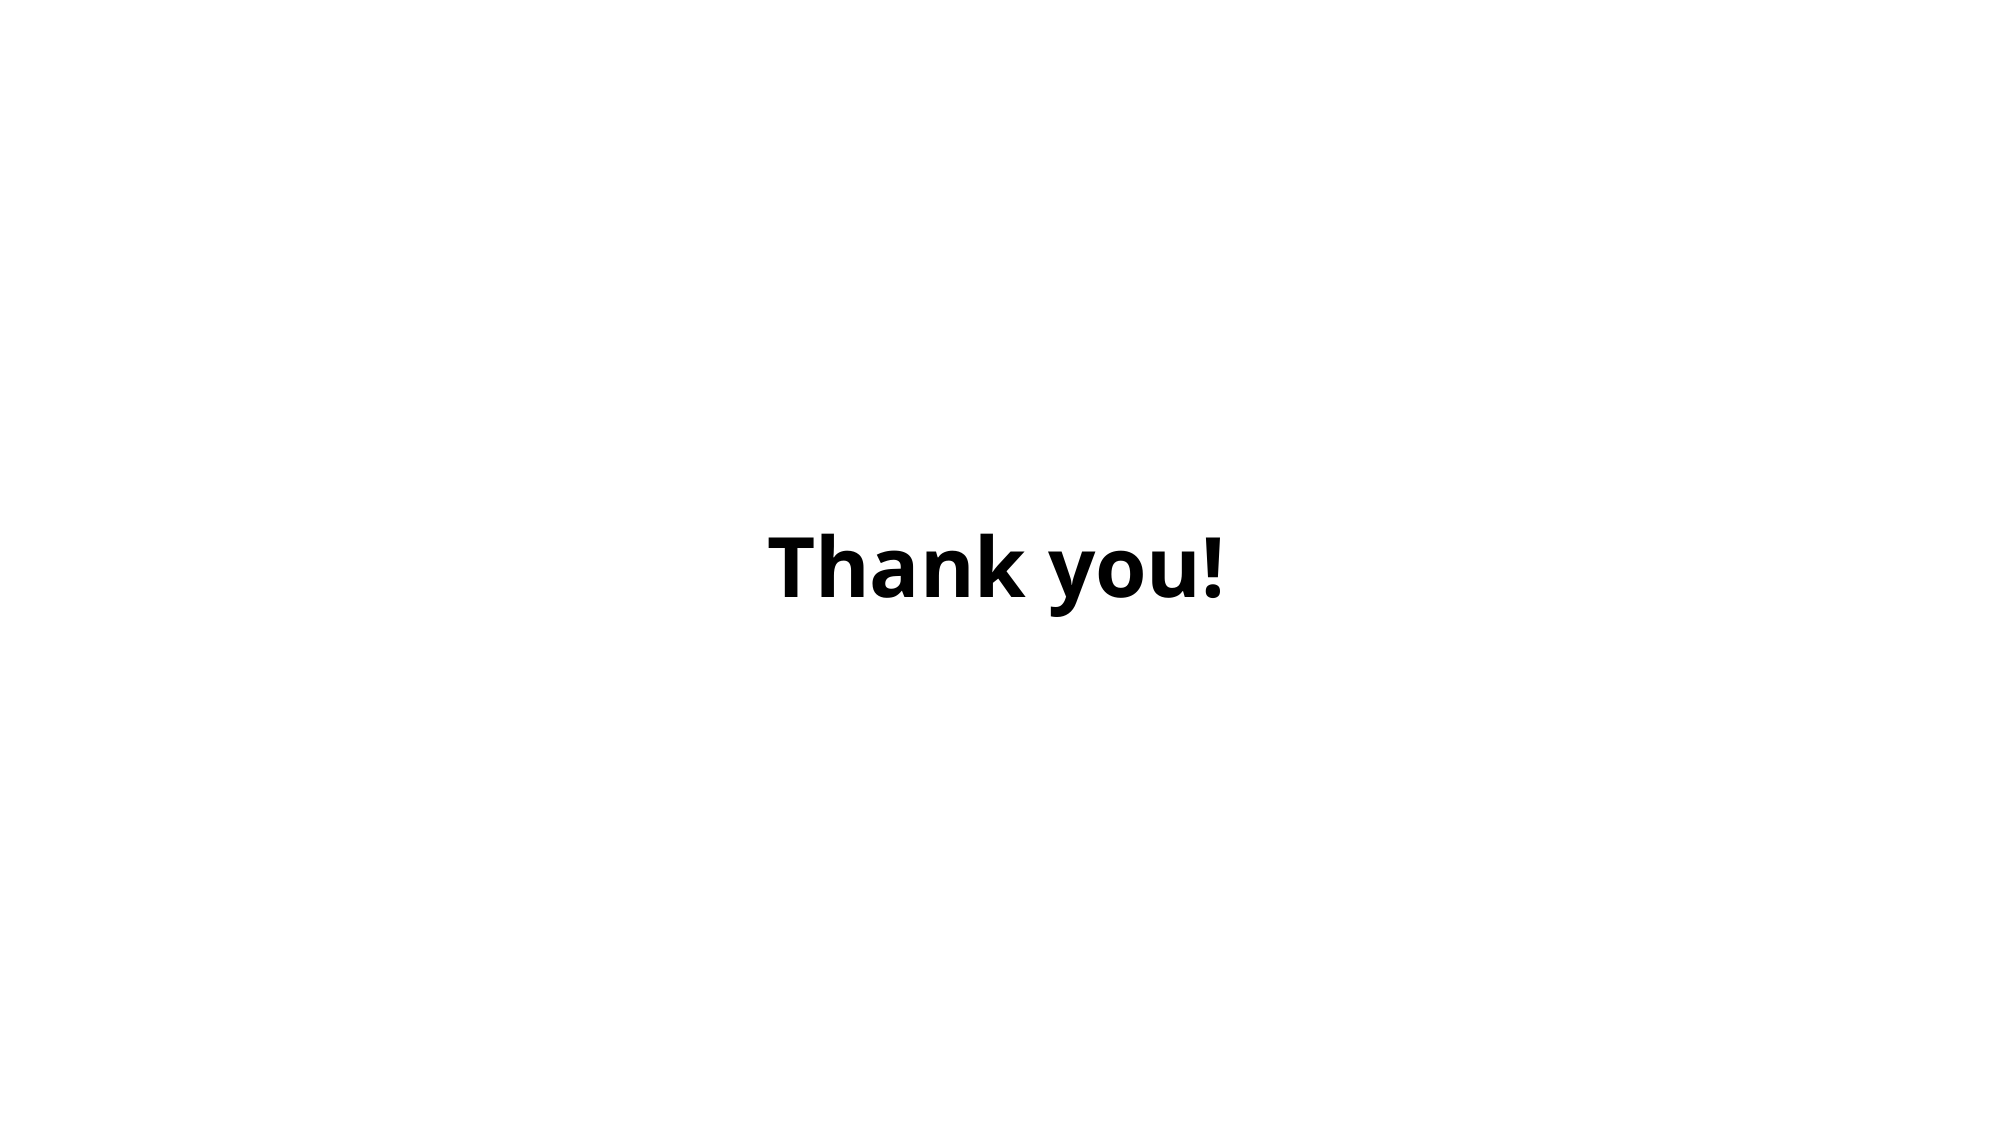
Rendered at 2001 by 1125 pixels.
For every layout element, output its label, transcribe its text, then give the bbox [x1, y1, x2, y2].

text_box Thank you! [313, 506, 1680, 622]
